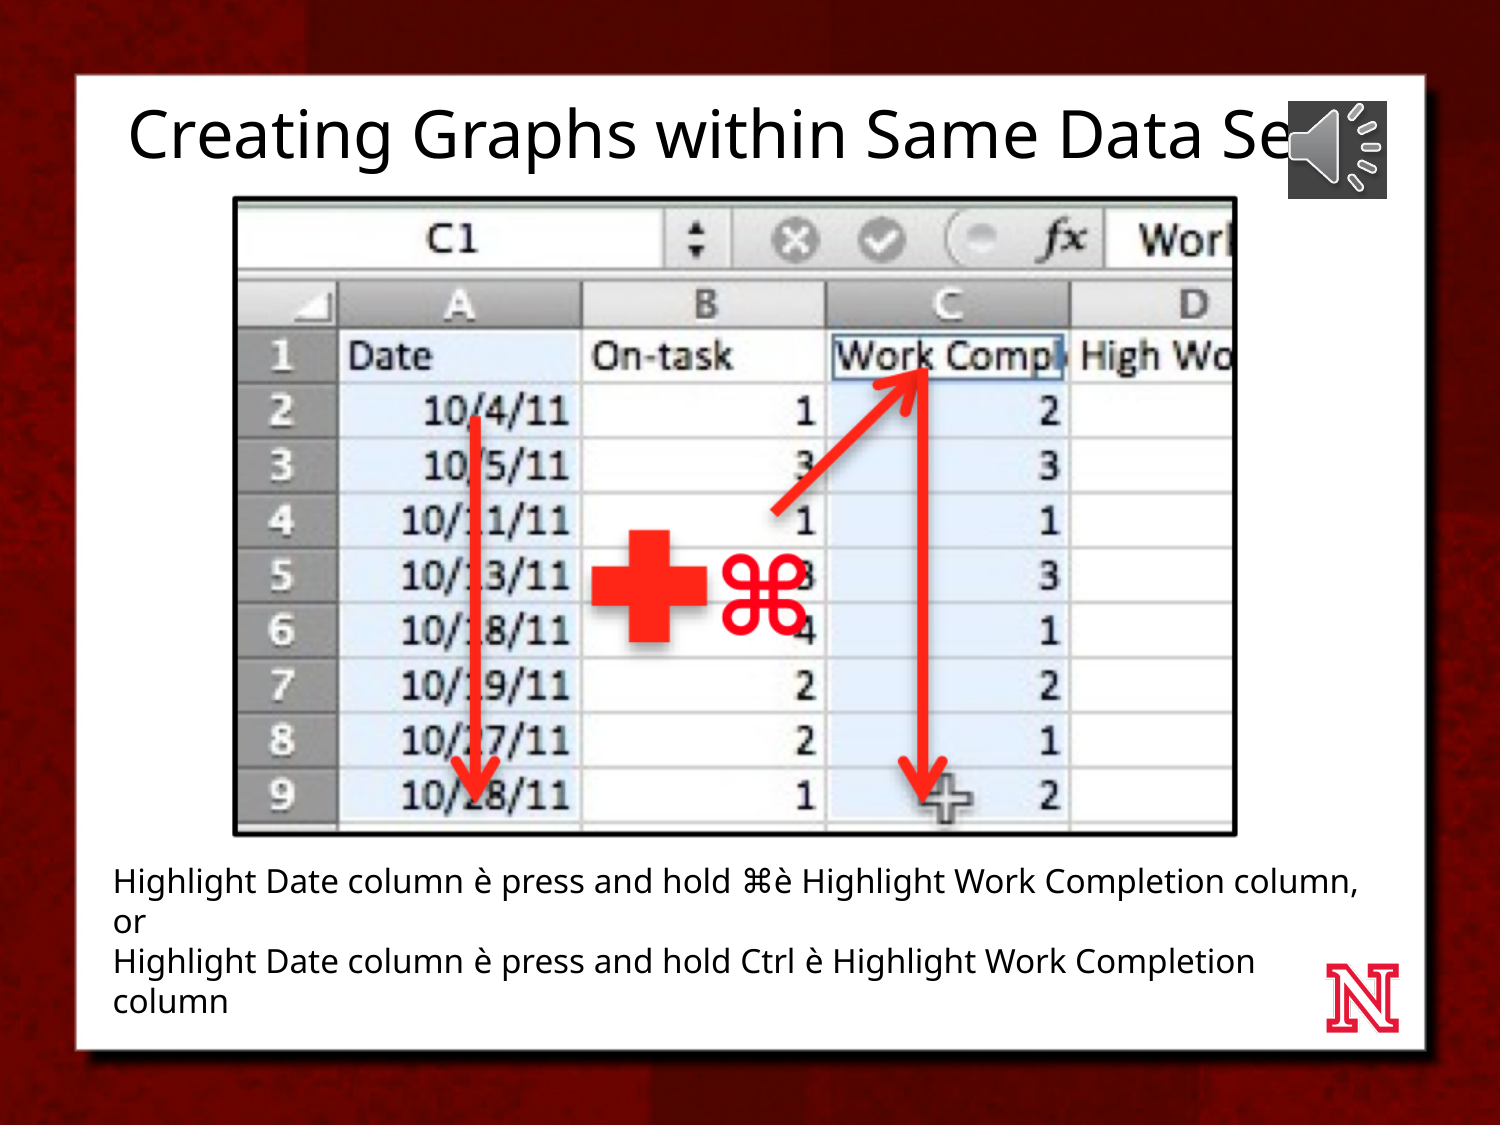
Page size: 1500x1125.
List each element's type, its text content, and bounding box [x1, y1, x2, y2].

picture [0, 0, 1500, 1125]
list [227, 187, 1273, 851]
text_box Highlight Date column è press and hold ⌘è Highlight Work Completion column, or Highlight Date column è press and hold Ctrl è Highlight Work Completion column [97, 852, 1388, 1027]
title Creating Graphs within Same Data Set [112, 99, 1388, 263]
